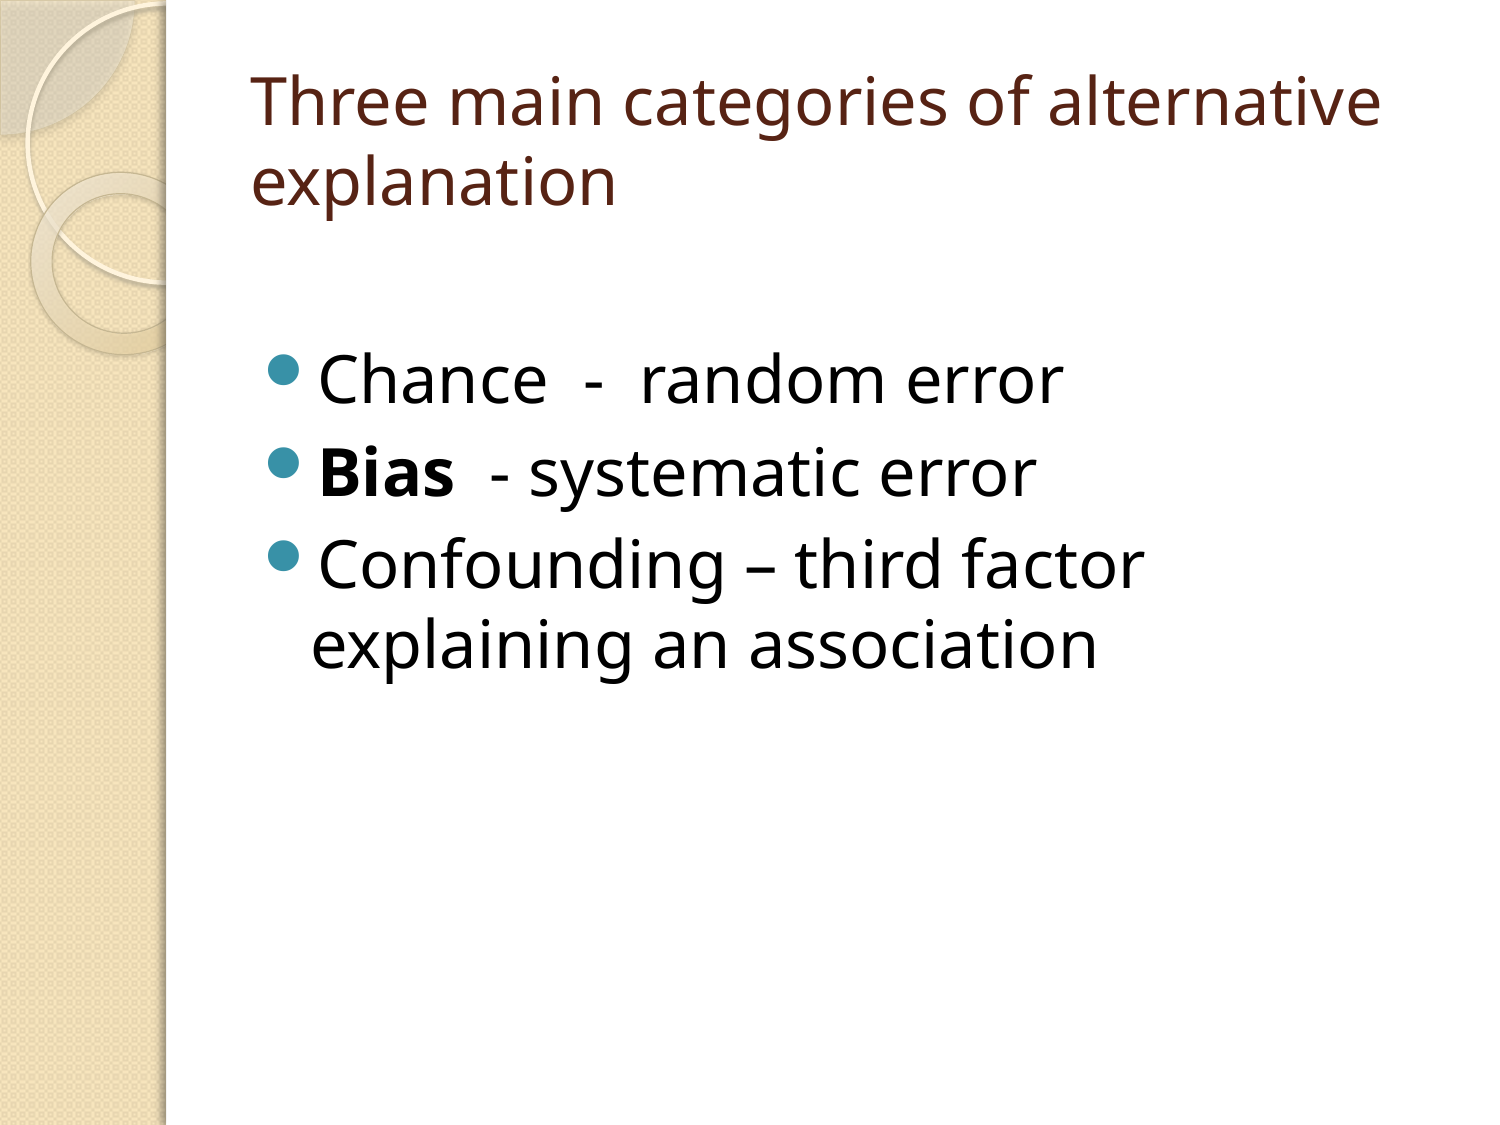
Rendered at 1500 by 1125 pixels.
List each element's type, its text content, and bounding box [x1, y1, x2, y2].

title Three main categories of alternative explanation [235, 45, 1466, 233]
list Chance - random error Bias - systematic error Confounding – third factor explaining an association [235, 237, 1466, 1025]
